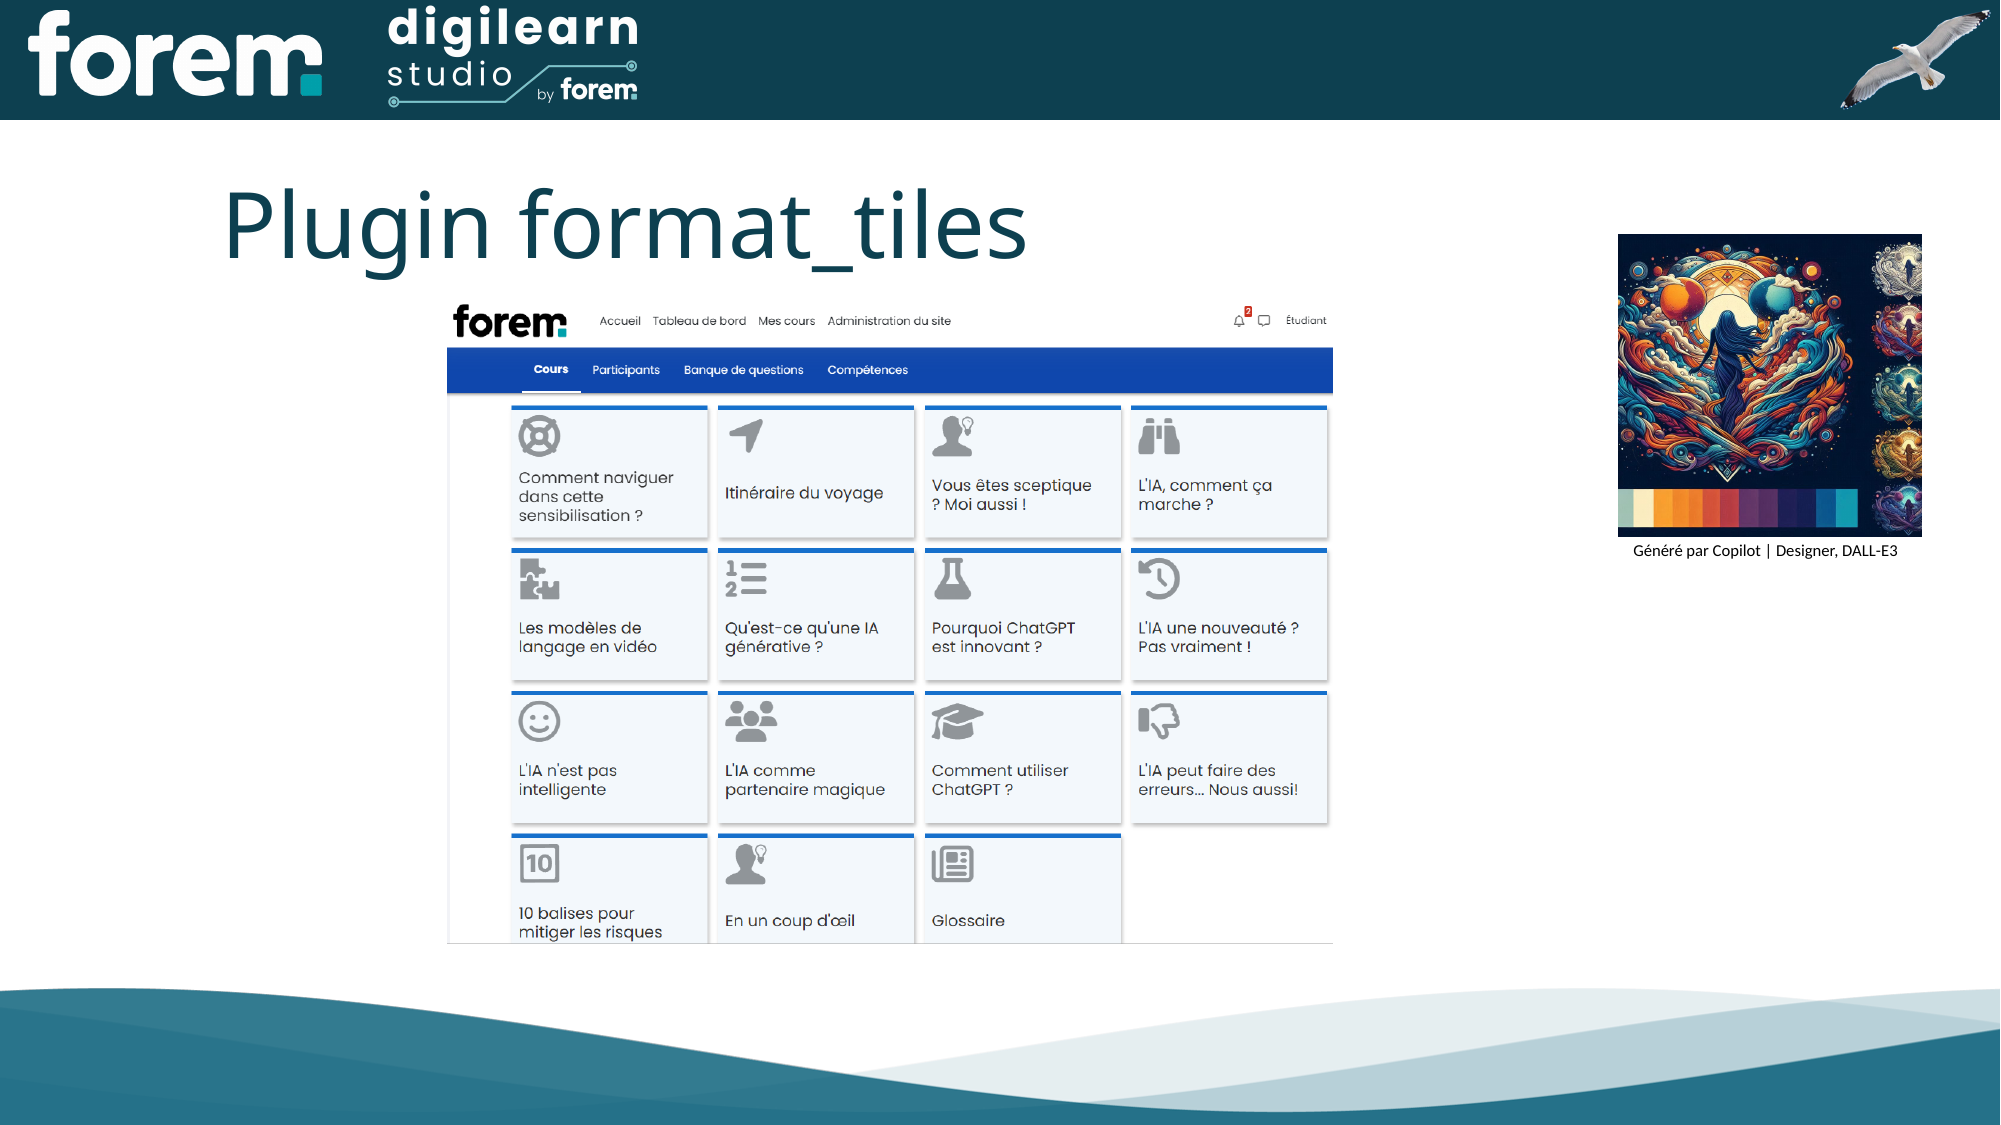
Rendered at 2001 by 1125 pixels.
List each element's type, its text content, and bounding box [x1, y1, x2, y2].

picture [446, 295, 1333, 944]
picture [1618, 234, 1922, 537]
picture [1820, 0, 2000, 120]
picture [0, 974, 2000, 1125]
picture [28, 10, 322, 96]
list Plugin format_tiles [206, 171, 1333, 297]
picture [381, 0, 645, 115]
text_box Généré par Copilot | Designer, DALL-E3 [1618, 537, 1922, 568]
